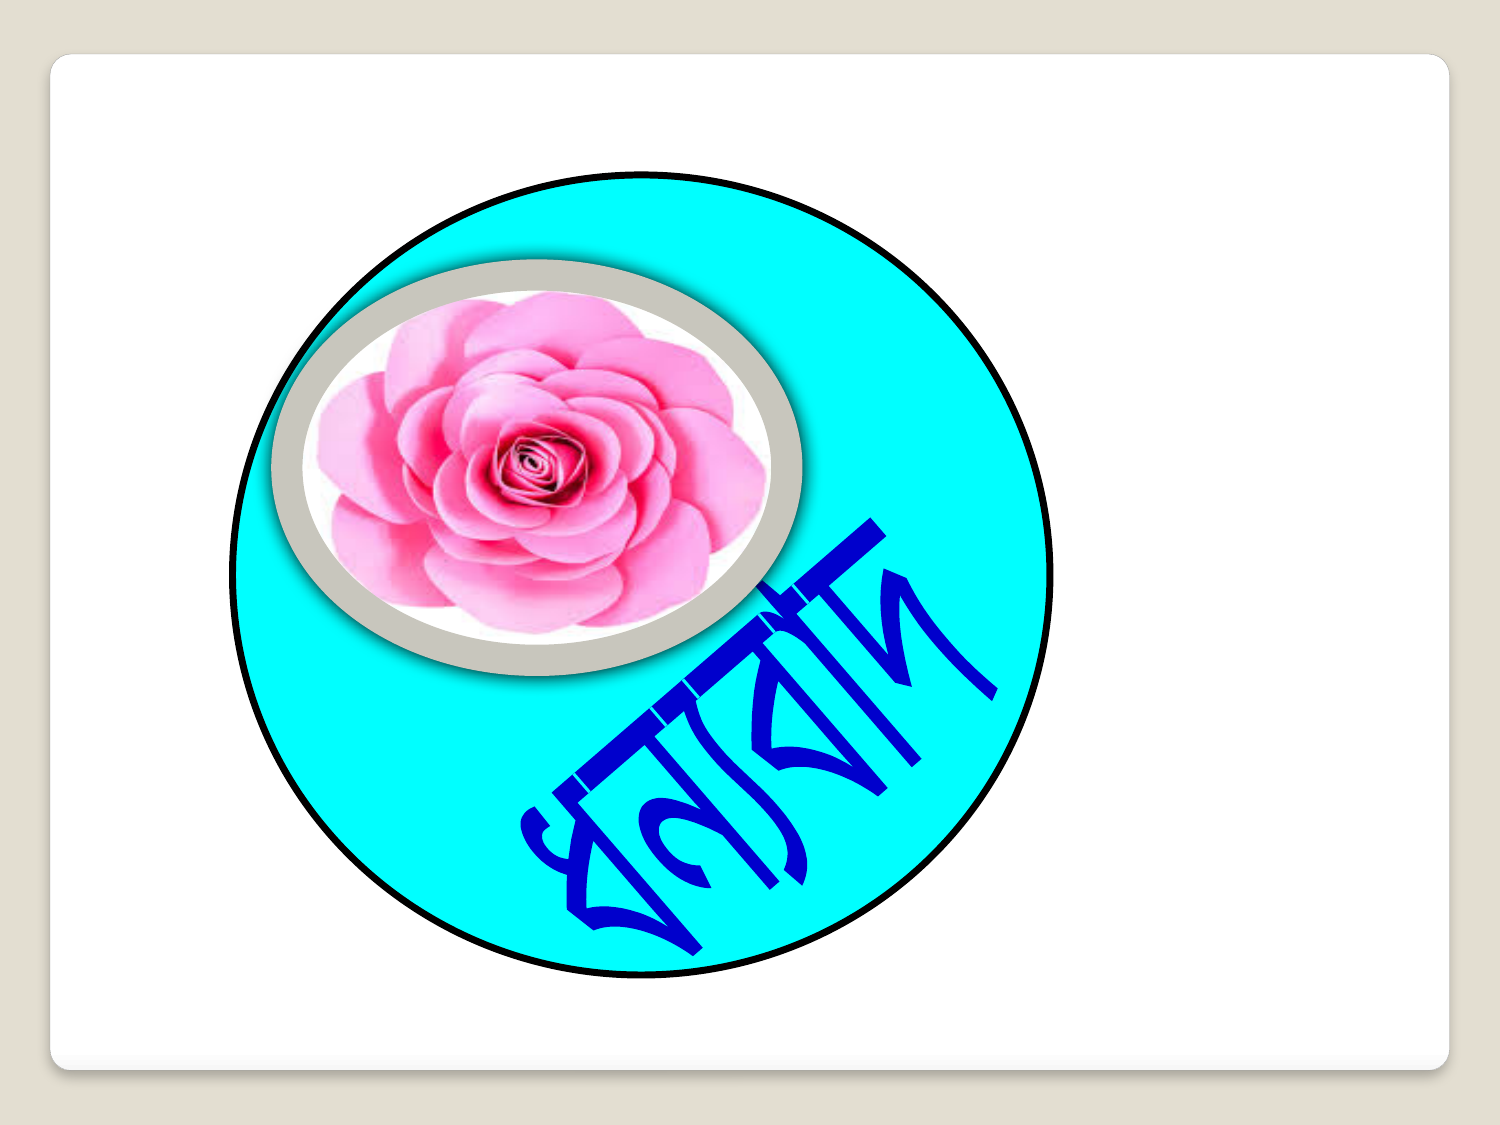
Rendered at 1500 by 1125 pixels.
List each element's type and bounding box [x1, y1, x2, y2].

picture [286, 274, 788, 661]
text_box [229, 171, 1054, 979]
